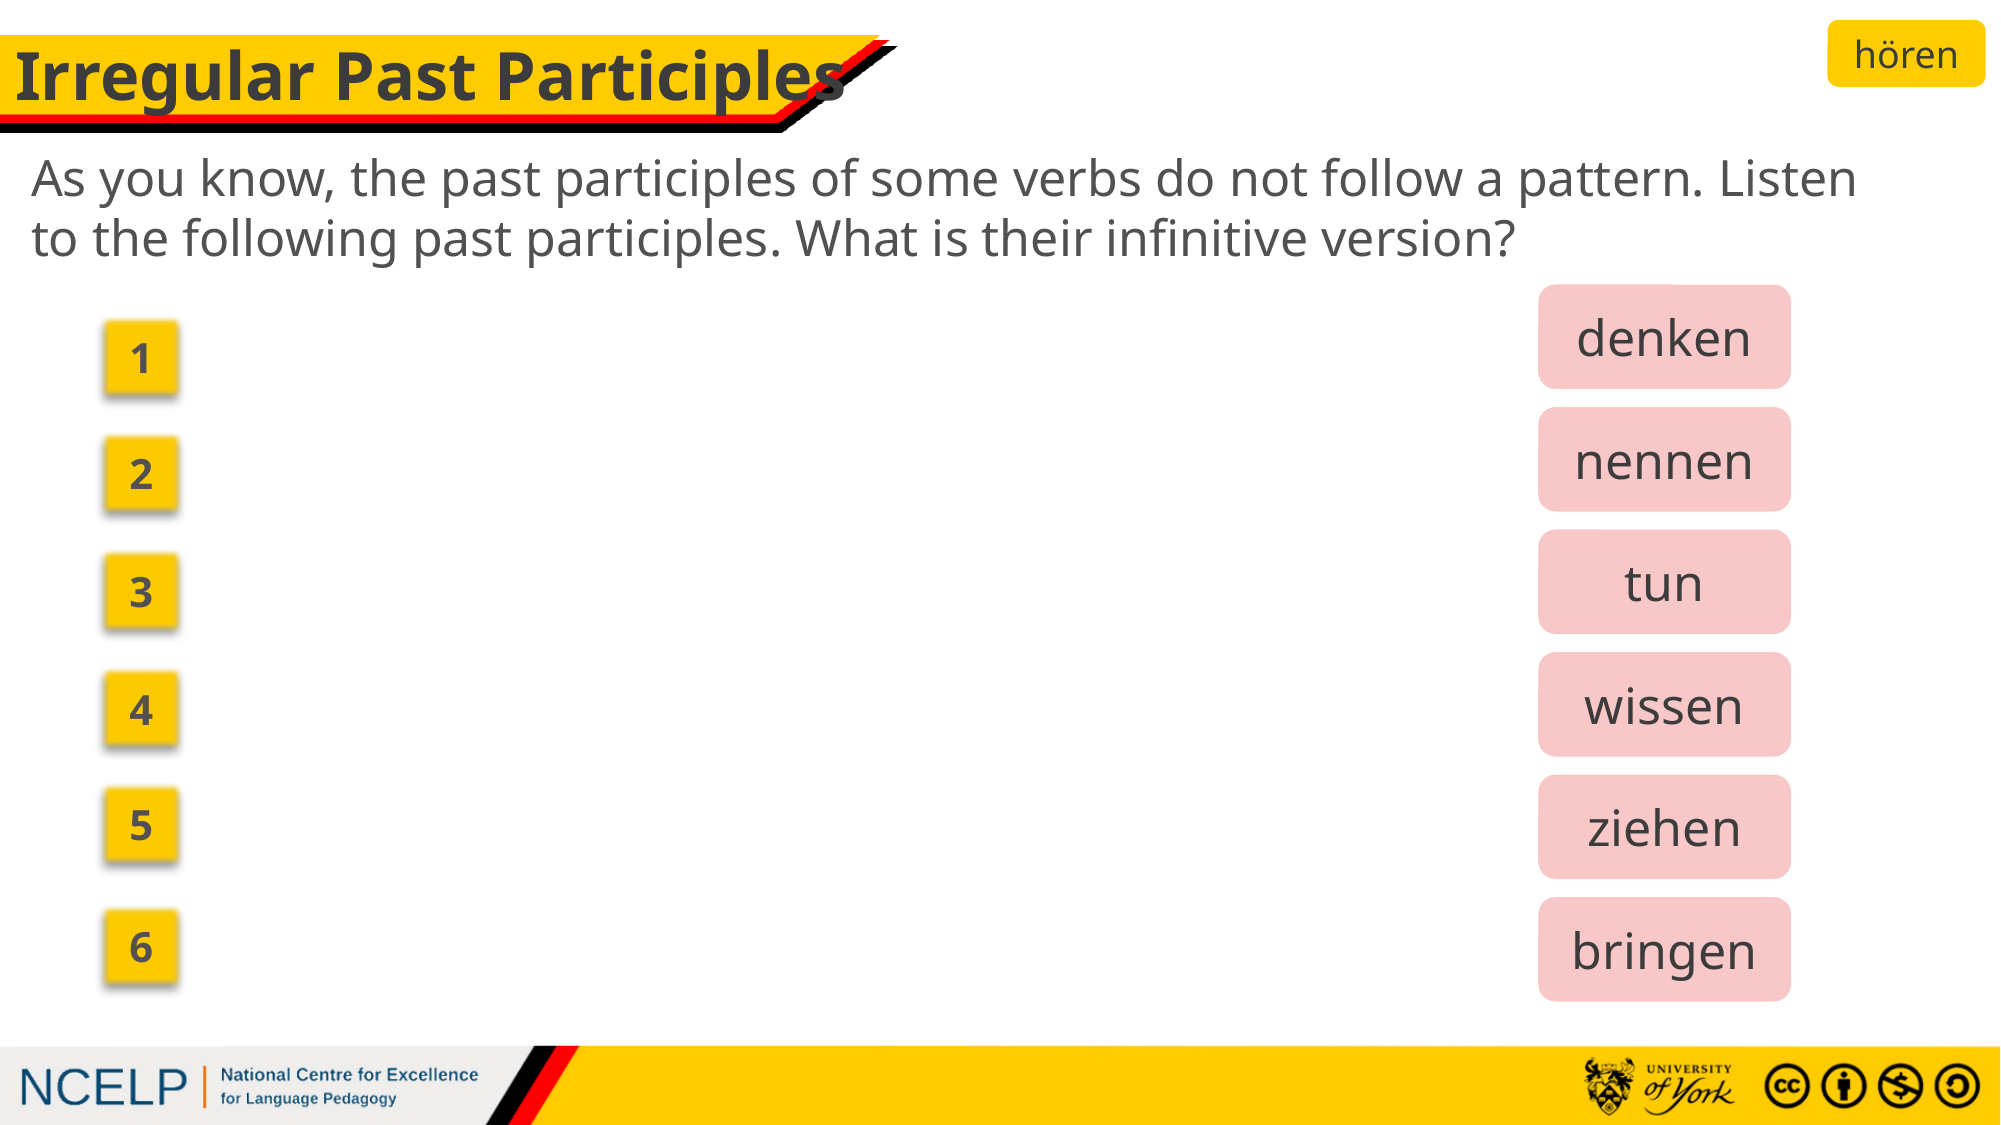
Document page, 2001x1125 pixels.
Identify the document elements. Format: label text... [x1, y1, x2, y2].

text_box ziehen [1537, 773, 1793, 881]
text_box 2 [110, 441, 173, 505]
text_box nennen [1537, 405, 1793, 513]
text_box 1 [110, 325, 173, 389]
text_box bringen [1537, 896, 1793, 1003]
text_box 4 [110, 676, 173, 740]
text_box tun [1537, 528, 1793, 636]
text_box denken [1537, 283, 1793, 391]
title Irregular Past Participles [0, 35, 917, 142]
text_box As you know, the past participles of some verbs do not follow a pattern. Listen to the following past participles. What is their infinitive version? [16, 138, 1907, 274]
text_box 6 [110, 914, 173, 978]
text_box 5 [110, 792, 173, 856]
text_box wissen [1537, 650, 1793, 758]
text_box 3 [110, 558, 173, 623]
picture [0, 0, 2001, 1125]
text_box hören [1826, 18, 1987, 88]
